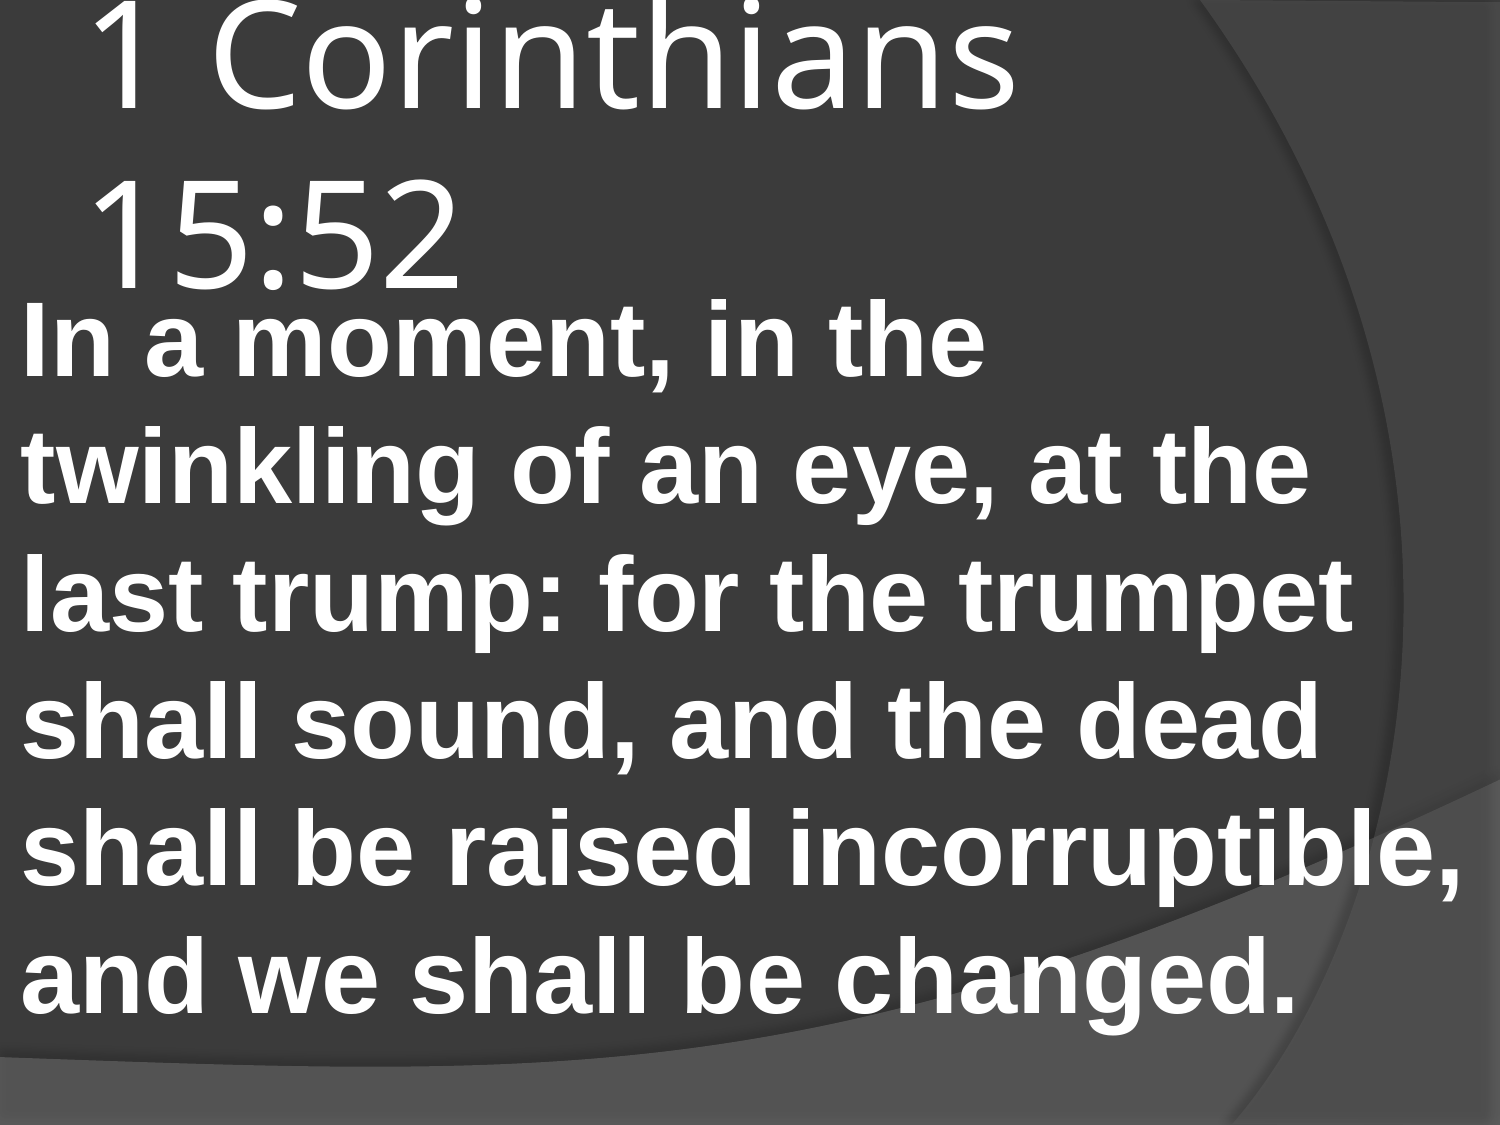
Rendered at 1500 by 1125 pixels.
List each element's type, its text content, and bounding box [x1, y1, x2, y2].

title 1 Corinthians 15:52 [75, 45, 1400, 233]
list In a moment, in the twinkling of an eye, at the last trump: for the trumpet shall sound, and the dead shall be raised incorruptible, and we shall be changed. [0, 262, 1488, 1125]
